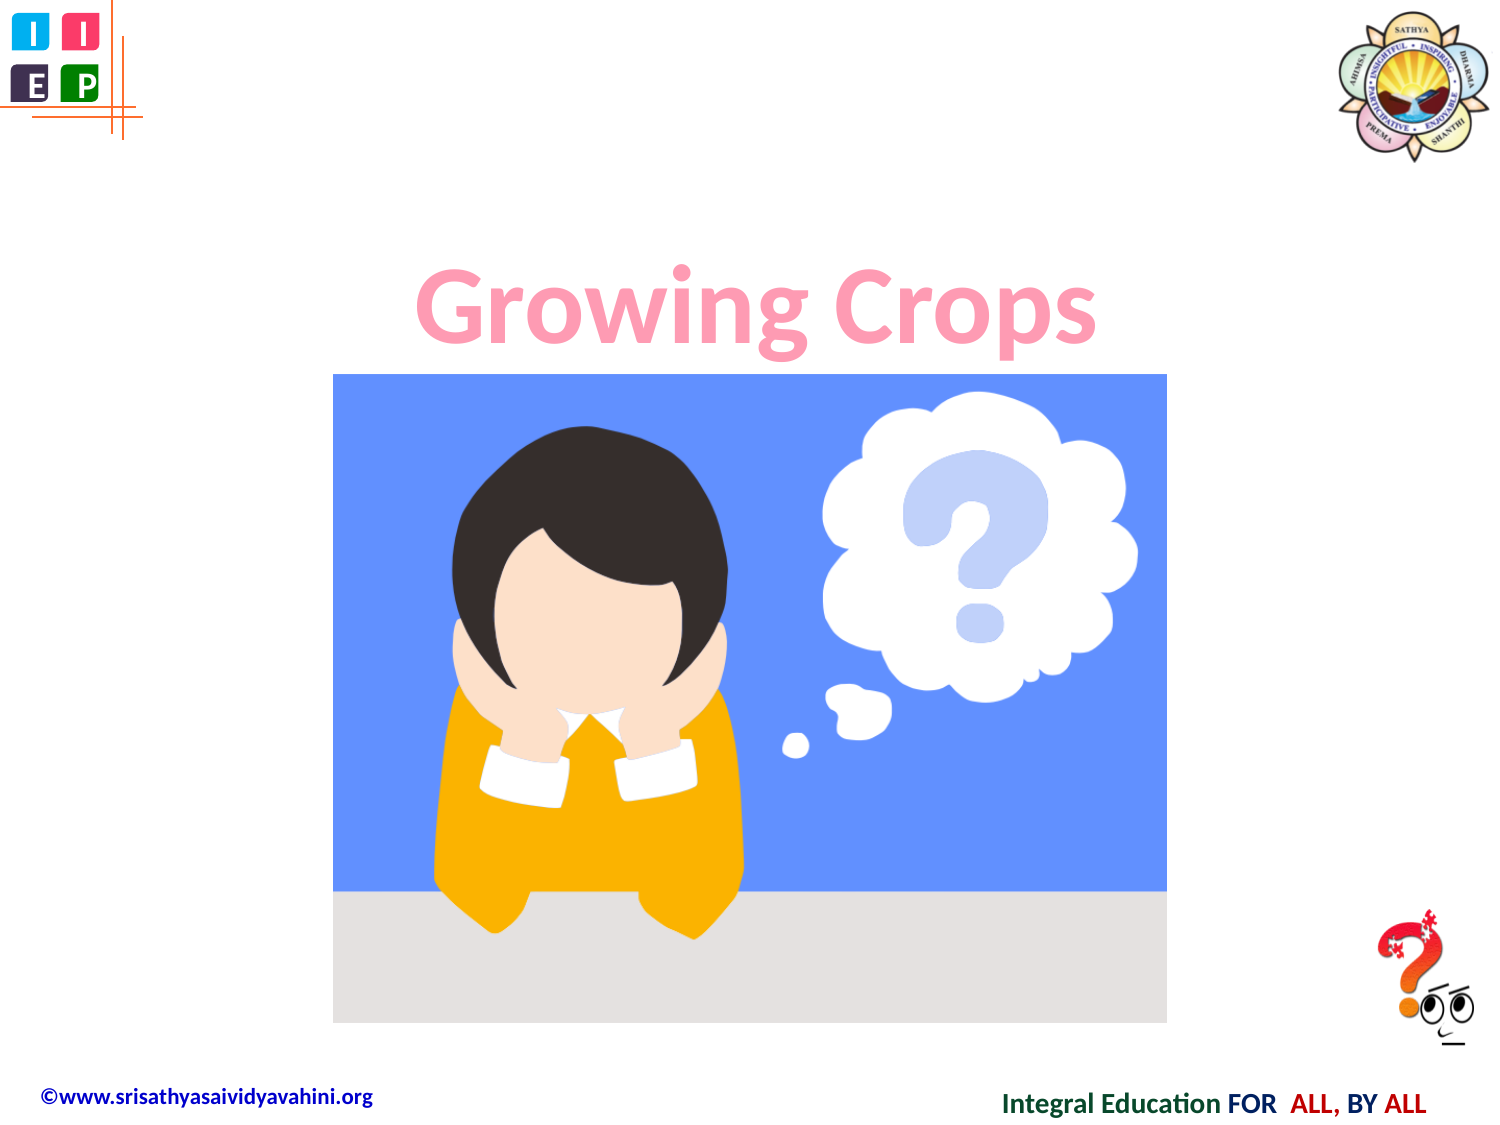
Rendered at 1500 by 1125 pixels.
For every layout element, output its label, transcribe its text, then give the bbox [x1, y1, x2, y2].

picture [1339, 909, 1489, 1060]
text_box Growing Crops [399, 223, 1114, 373]
picture [1333, 8, 1493, 163]
picture [333, 374, 1167, 1023]
